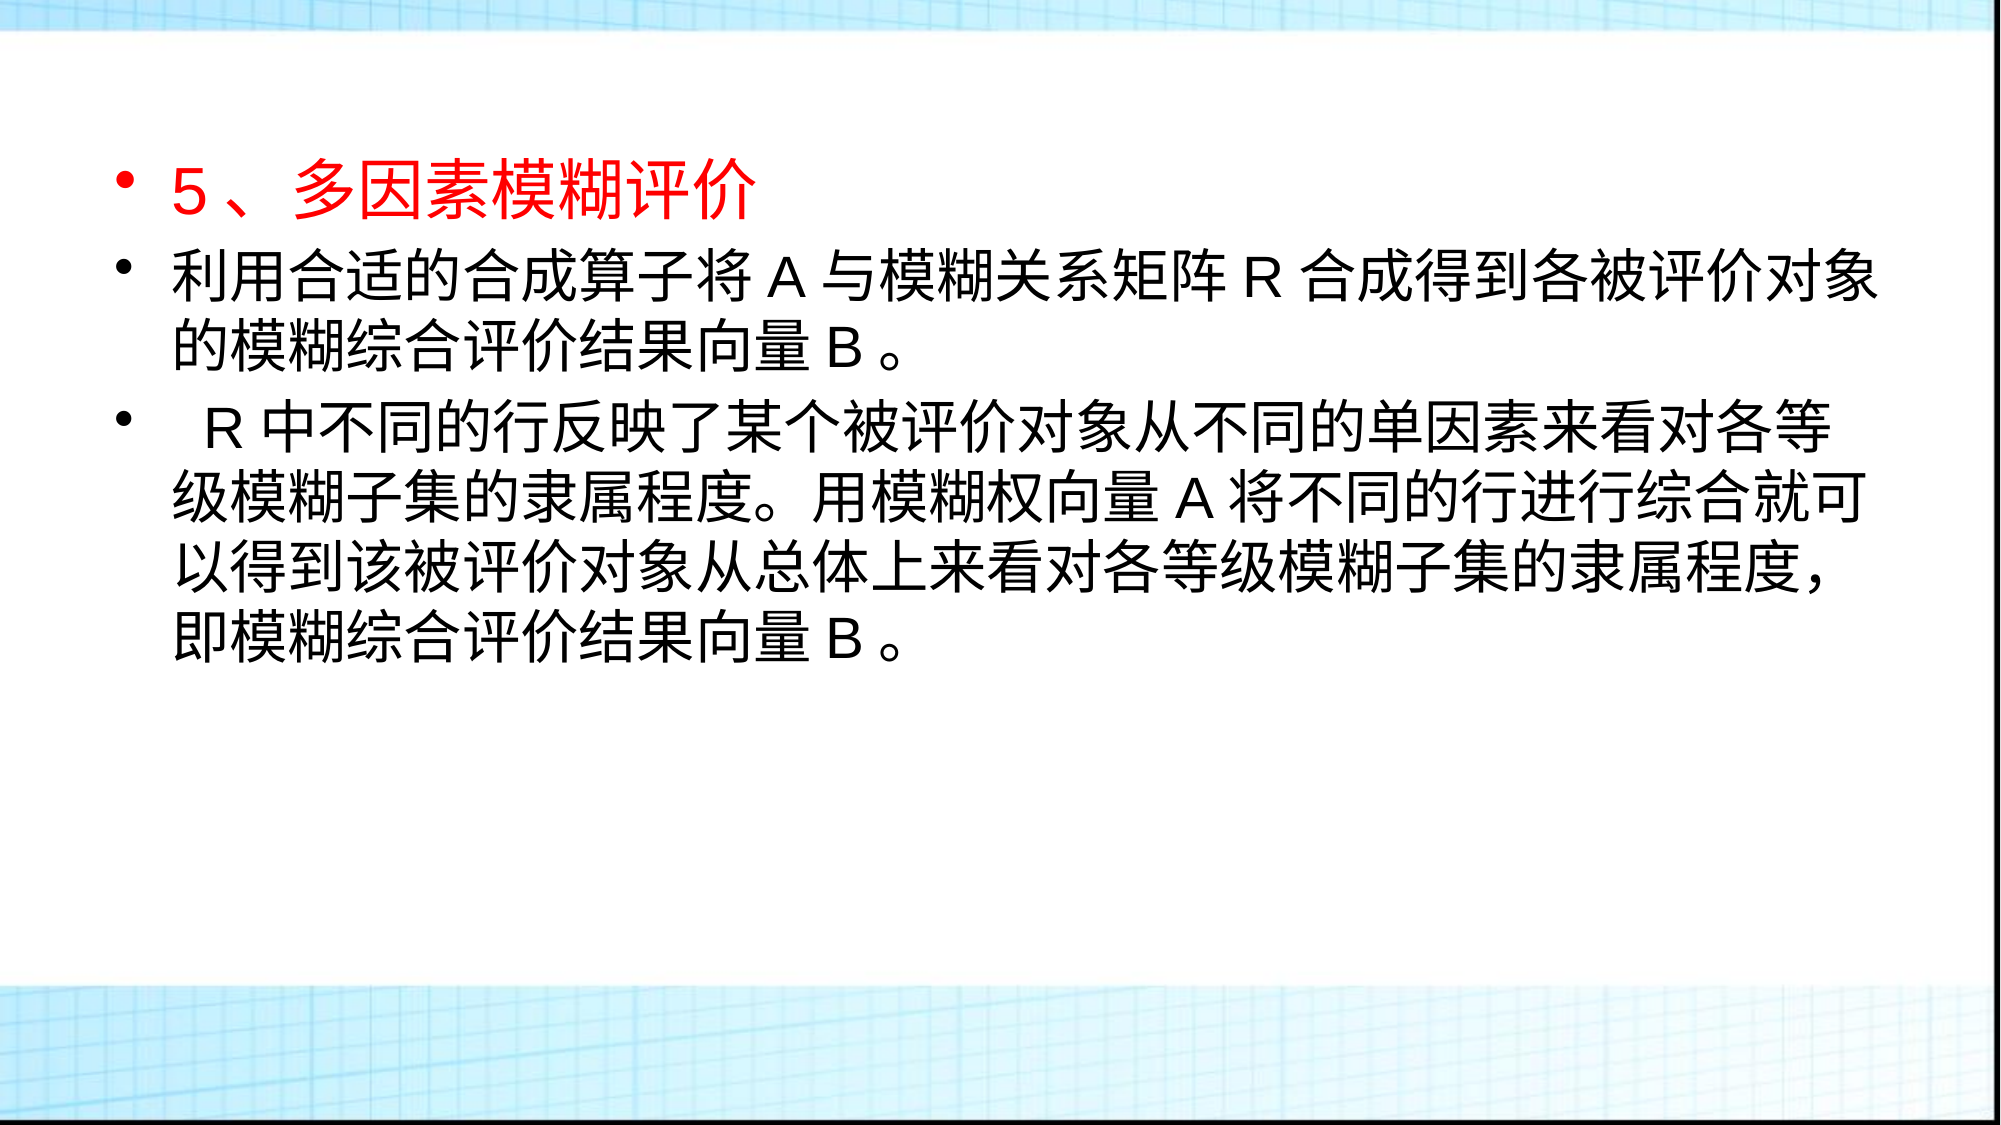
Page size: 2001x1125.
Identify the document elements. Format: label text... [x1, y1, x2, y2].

picture [0, 0, 2001, 1125]
list 5、多因素模糊评价 利用合适的合成算子将A与模糊关系矩阵R合成得到各被评价对象的模糊综合评价结果向量B。 R中不同的行反映了某个被评价对象从不同的单因素来看对各等级模糊子集的隶属程度。用模糊权向量A将不同的行进行综合就可以得到该被评价对象从总体上来看对各等级模糊子集的隶属程度，即模糊综合评价结果向量B。 [99, 139, 1901, 1006]
